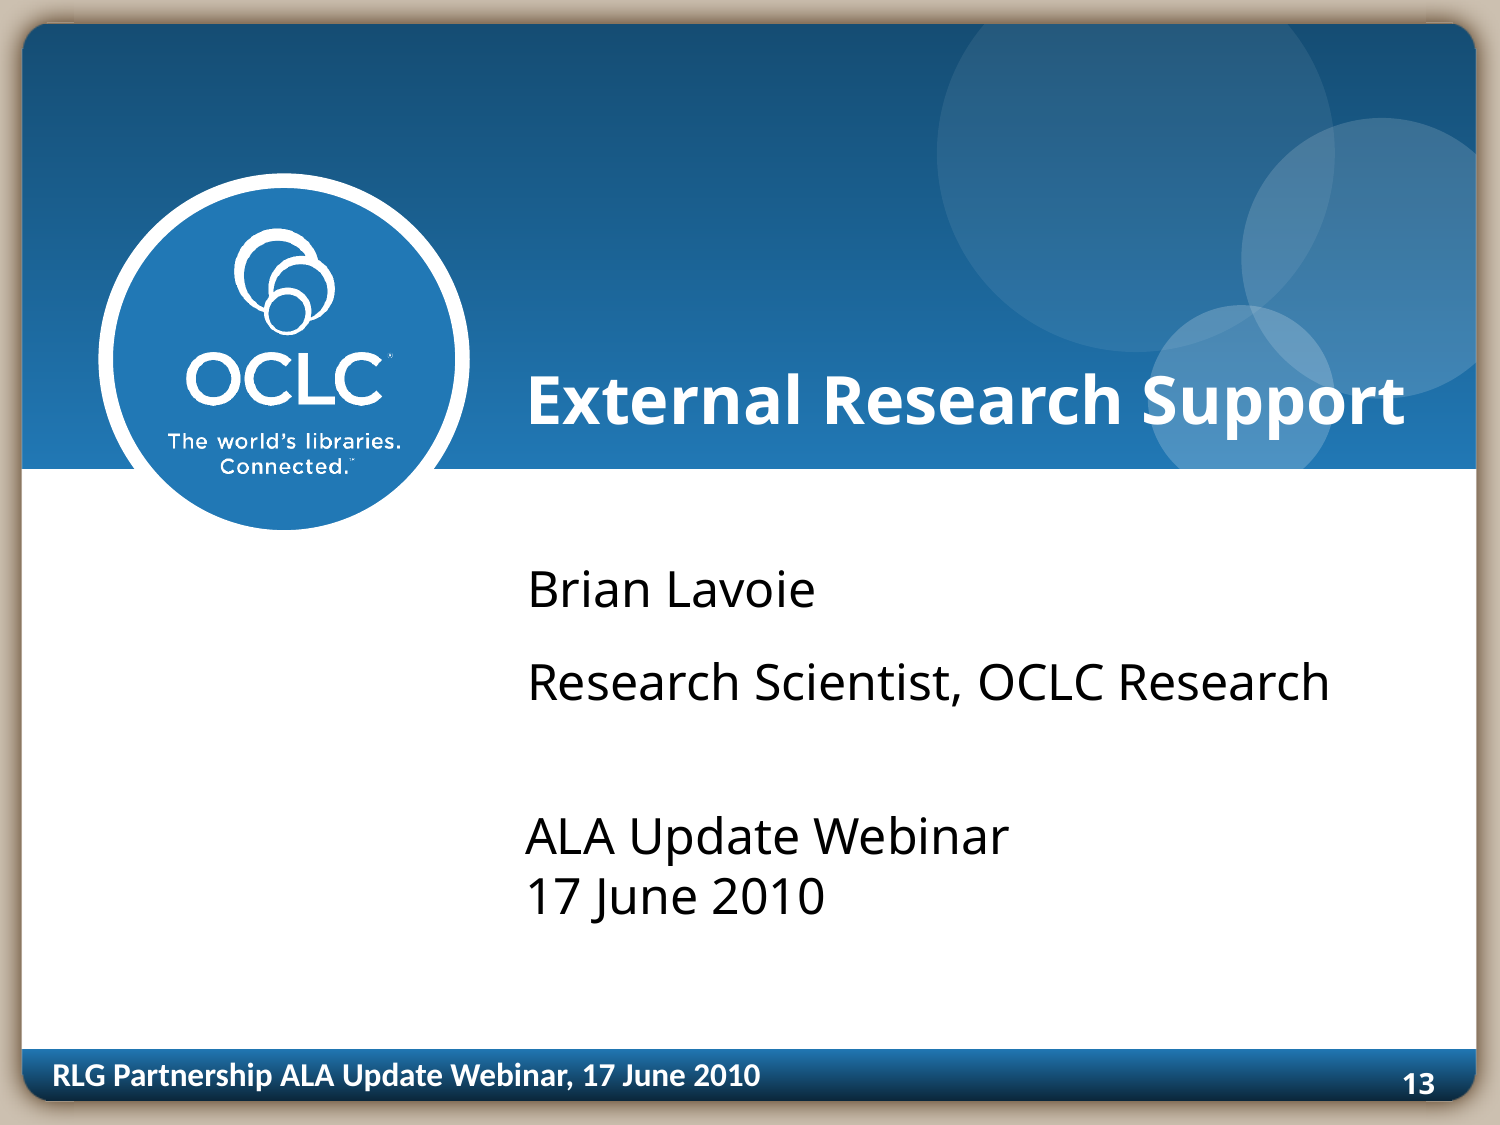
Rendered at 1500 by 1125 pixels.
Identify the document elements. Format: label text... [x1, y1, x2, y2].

title External Research Support [524, 149, 1440, 438]
subtitle Brian Lavoie Research Scientist, OCLC Research ALA Update Webinar 17 June 2010 [524, 549, 1413, 867]
picture [0, 0, 1500, 1125]
